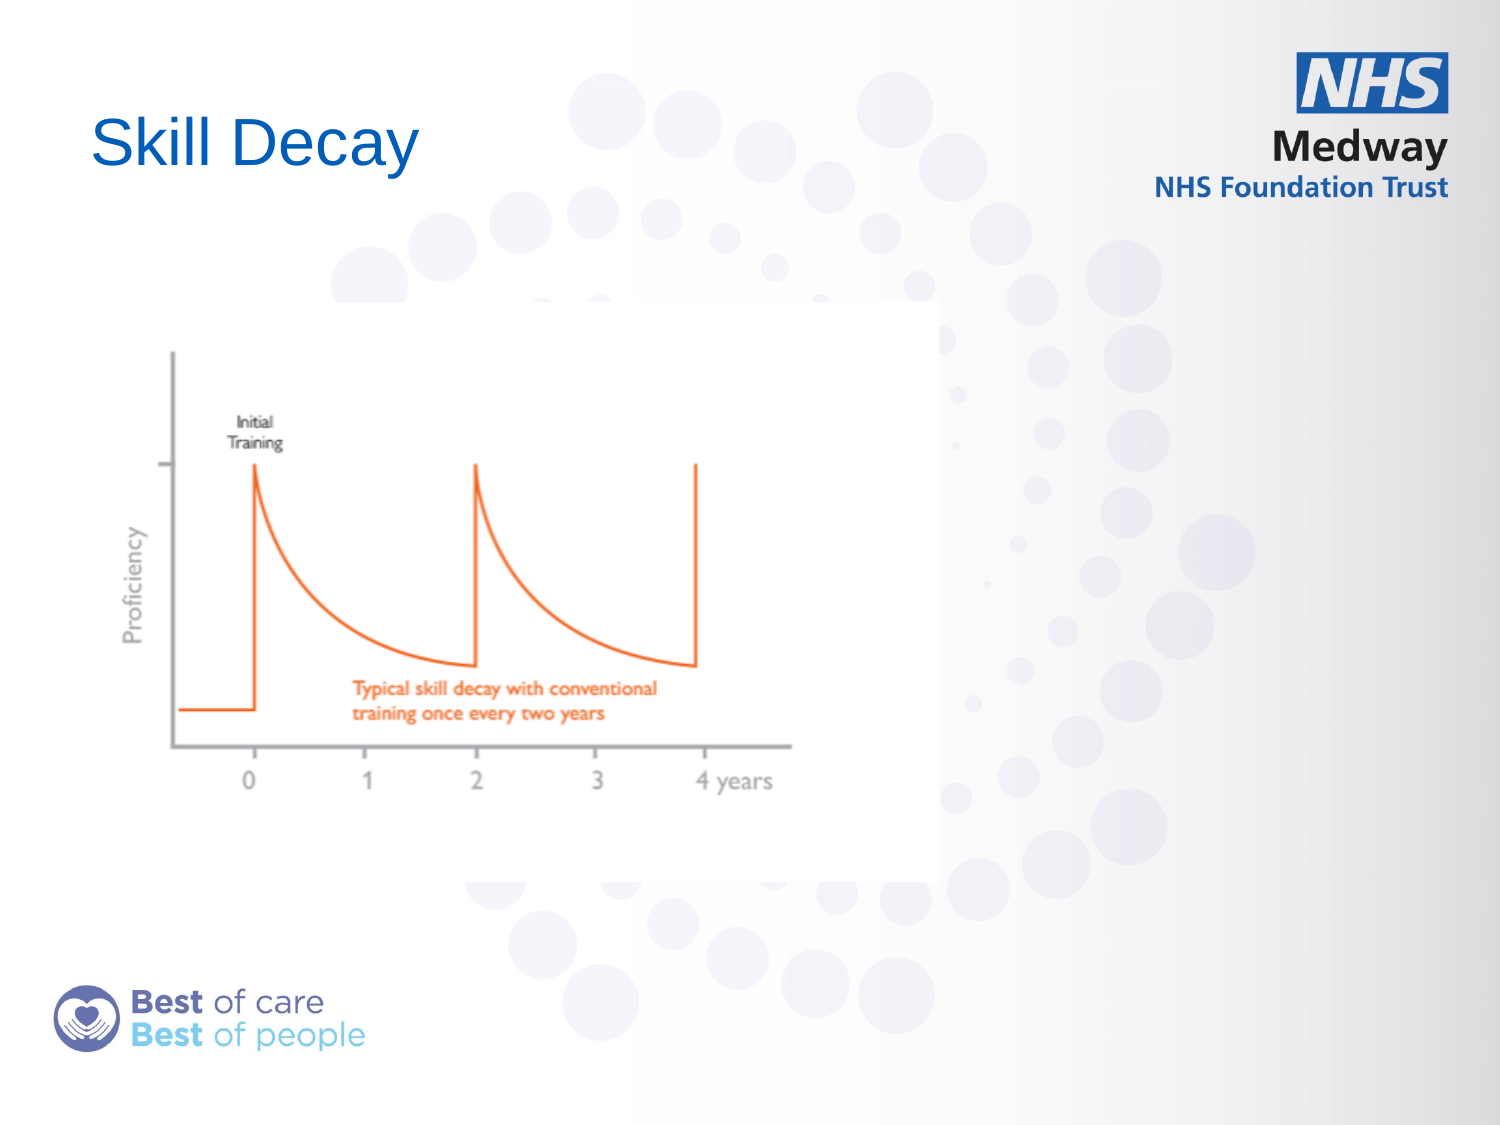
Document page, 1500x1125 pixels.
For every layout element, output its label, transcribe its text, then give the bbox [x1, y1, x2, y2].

title Skill Decay [75, 45, 1425, 233]
picture [0, 0, 1500, 1125]
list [40, 302, 940, 882]
